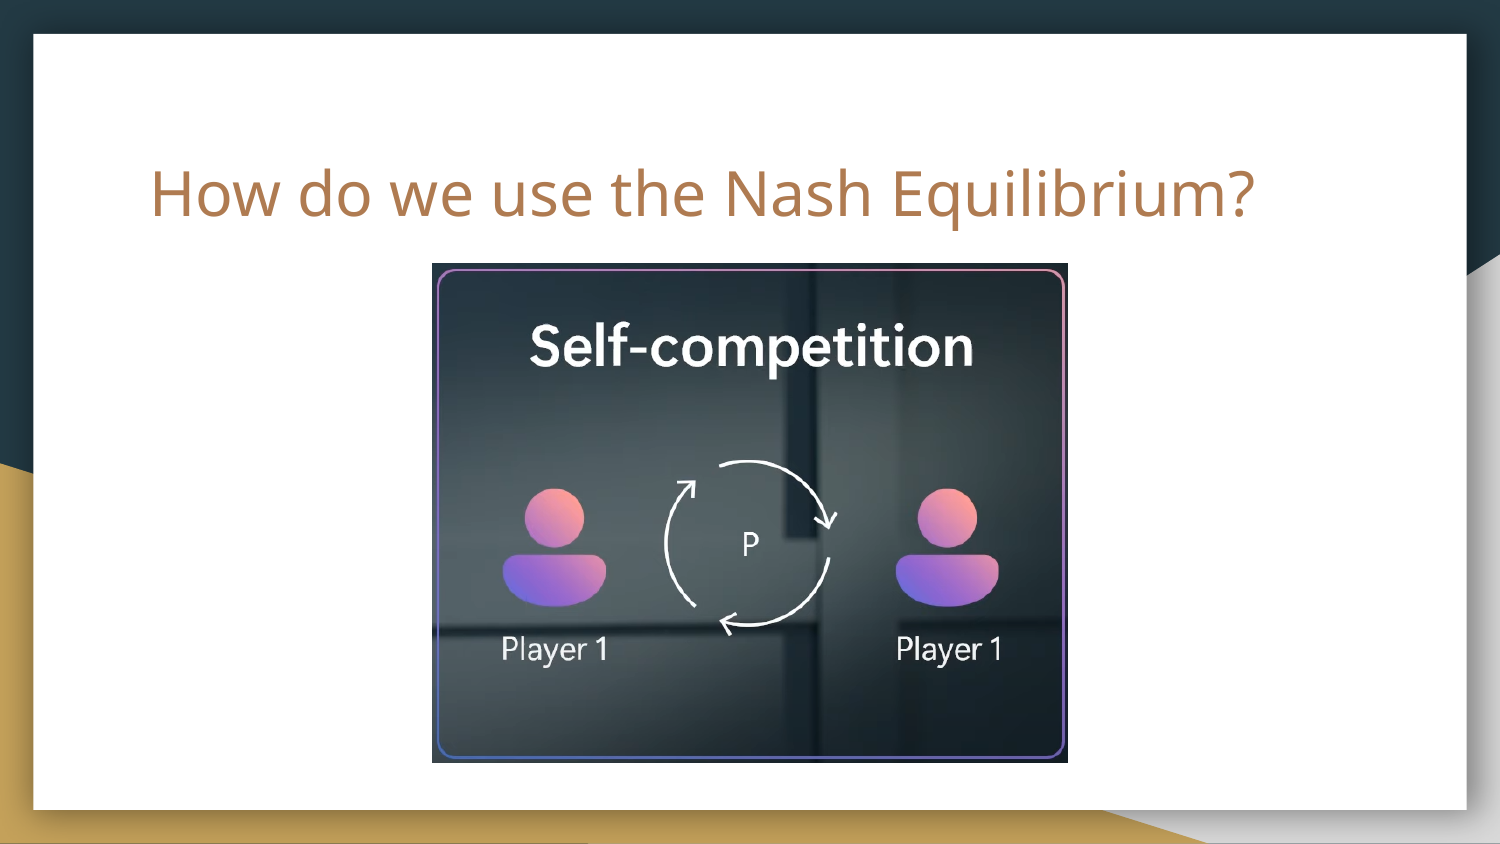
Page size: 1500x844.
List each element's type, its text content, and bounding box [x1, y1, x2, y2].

title How do we use the Nash Equilibrium? [134, 138, 1366, 296]
picture [432, 263, 1068, 763]
